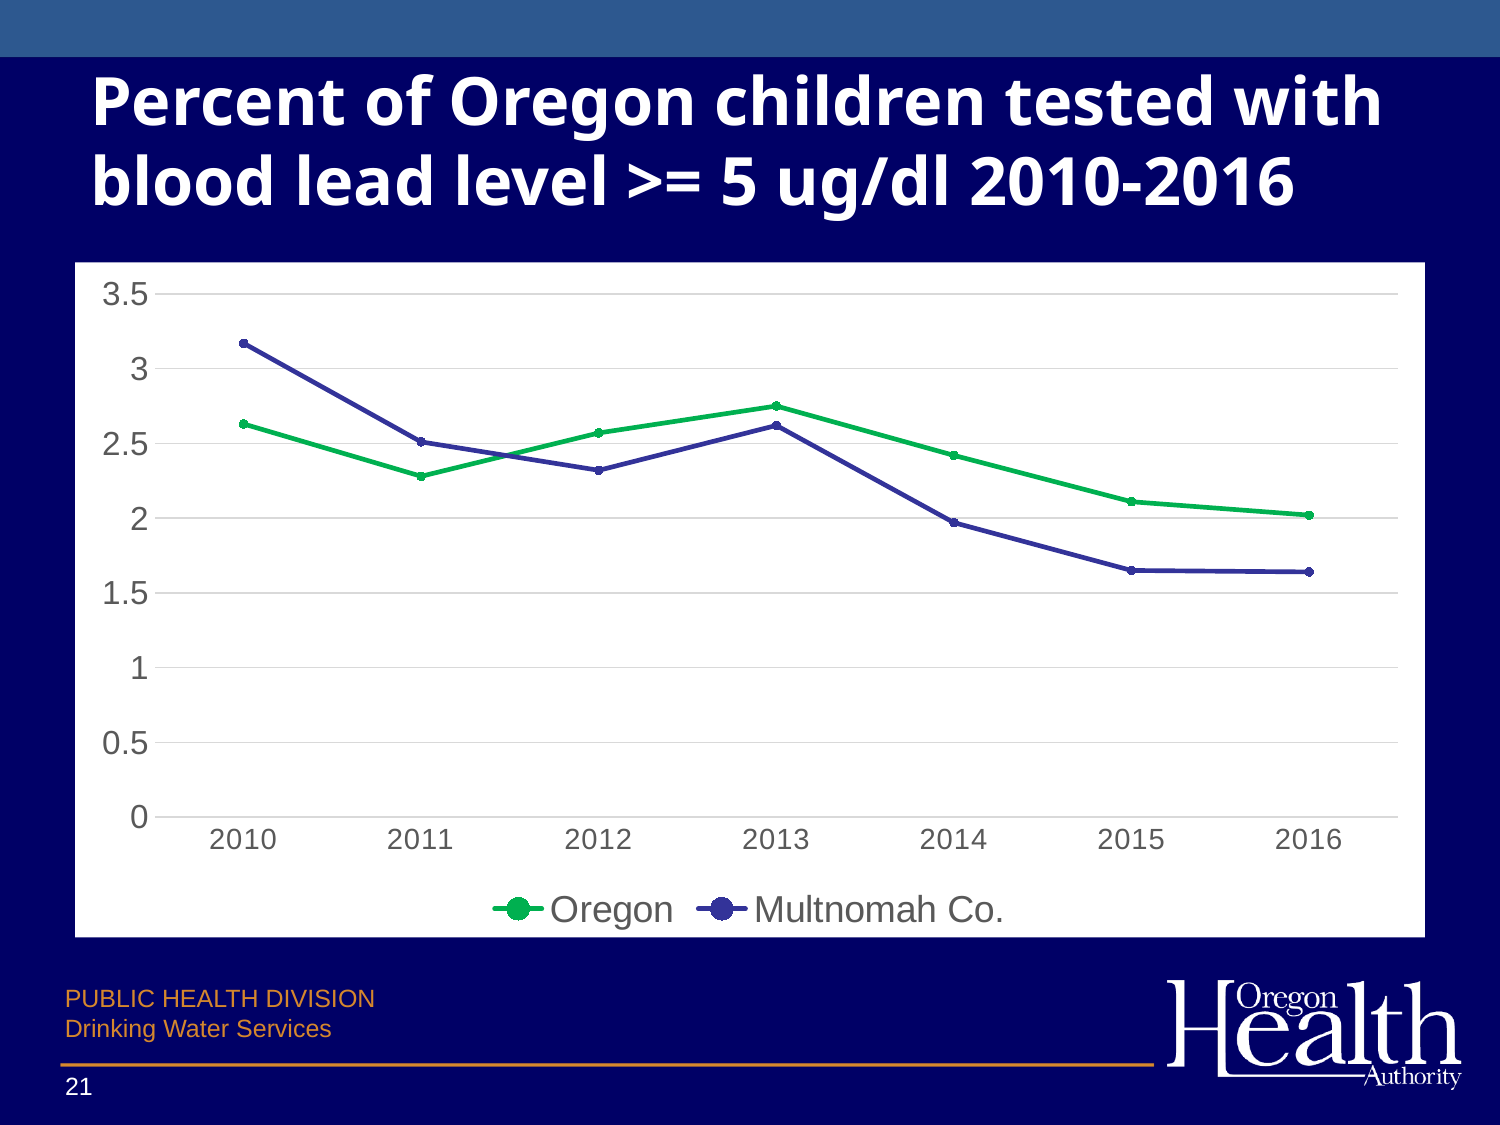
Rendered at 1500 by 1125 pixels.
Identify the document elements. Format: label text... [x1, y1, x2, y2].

slide_number 21 [50, 1062, 363, 1113]
title Percent of Oregon children tested with blood lead level >= 5 ug/dl 2010-2016 [75, 45, 1425, 233]
chart [74, 262, 1425, 938]
picture [0, 0, 1500, 1090]
